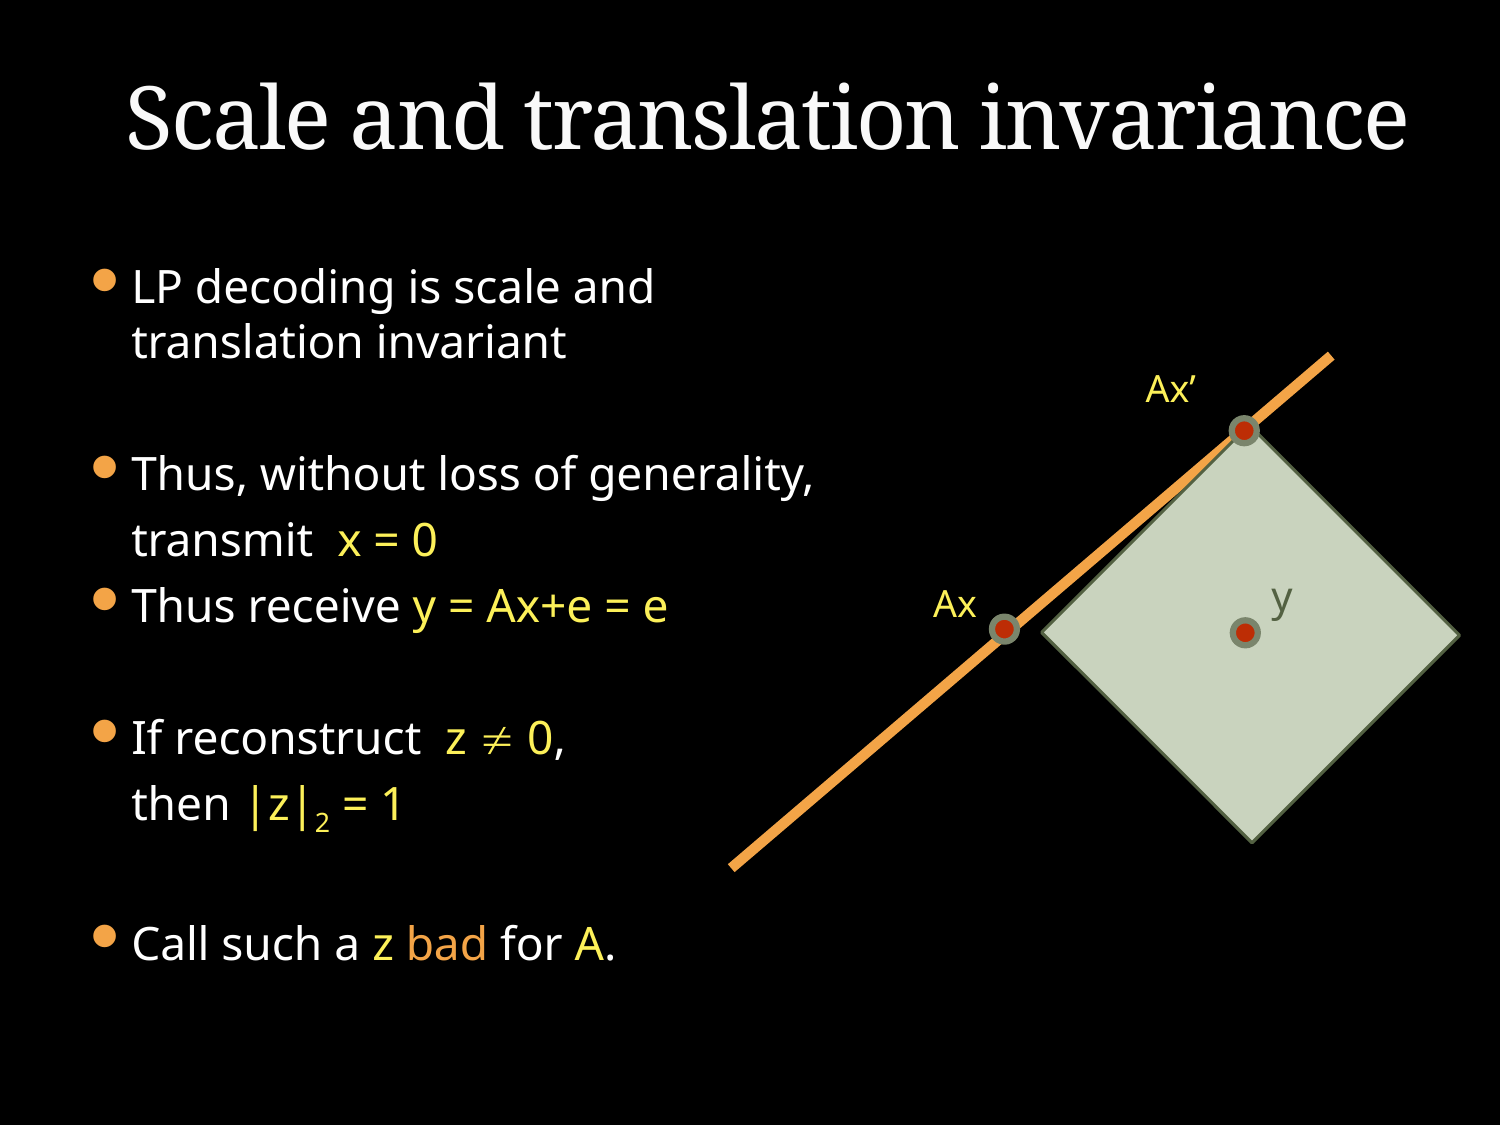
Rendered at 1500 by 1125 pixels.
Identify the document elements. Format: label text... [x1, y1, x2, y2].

list LP decoding is scale and translation invariant Thus, without loss of generality, transmit x = 0 Thus receive y = Ax+e = e If reconstruct z  0, then |z|2 = 1 Call such a z bad for A. [74, 249, 838, 1001]
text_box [733, 357, 1332, 867]
text_box [1339, 510, 1463, 761]
title Scale and translation invariance [74, 37, 1425, 175]
